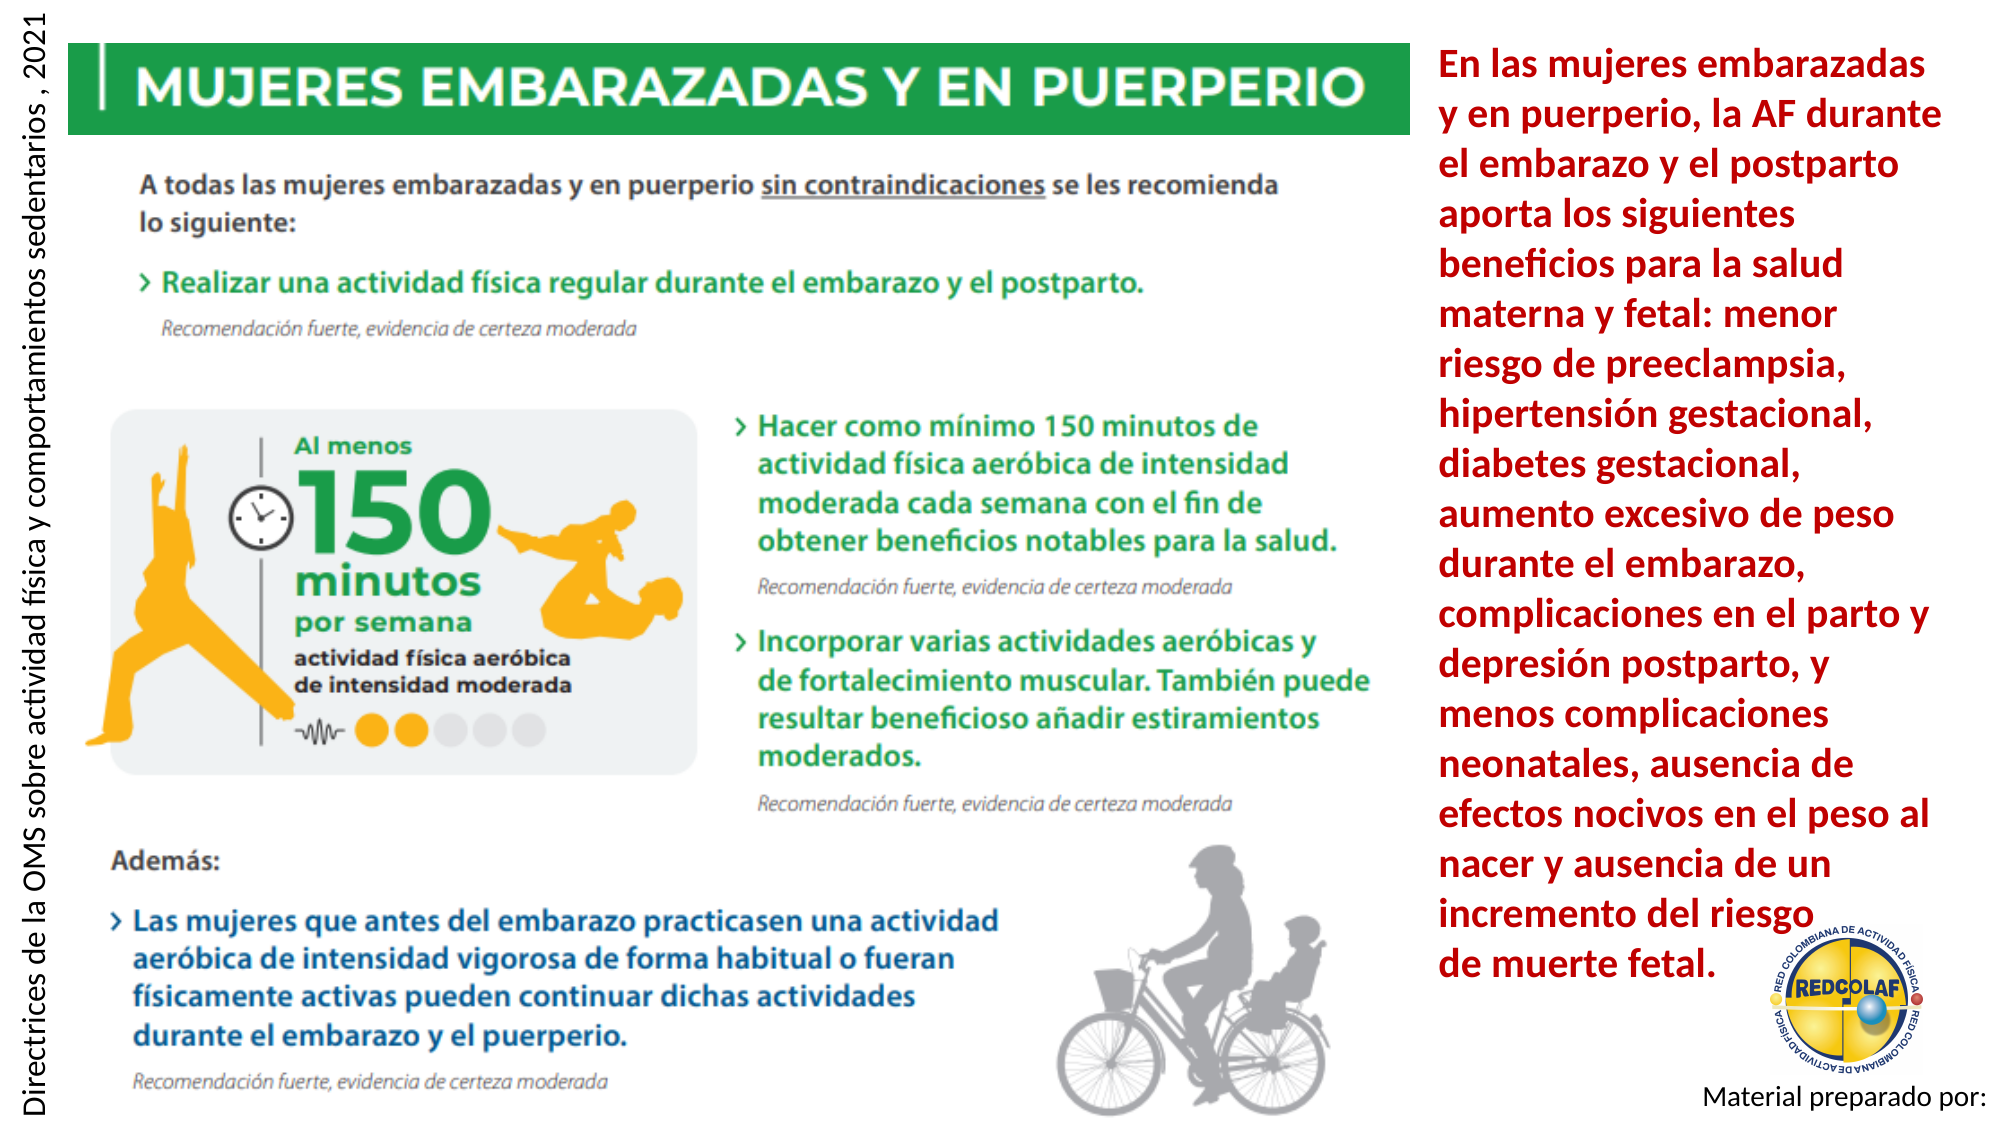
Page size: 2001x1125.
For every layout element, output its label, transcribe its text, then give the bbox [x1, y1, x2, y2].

picture [1770, 924, 1923, 1075]
picture [68, 43, 1410, 135]
text_box Material preparado por: [1687, 1069, 2000, 1125]
text_box Directrices de la OMS sobre actividad física y comportamientos sedentarios , 2021 [4, 0, 59, 1125]
picture [84, 164, 1426, 1125]
text_box En las mujeres embarazadas y en puerperio, la AF durante el embarazo y el postparto aporta los siguientes beneficios para la salud materna y fetal: menor riesgo de preeclampsia, hipertensión gestacional, diabetes gestacional, aumento excesivo de peso durante el embarazo, complicaciones en el parto y depresión postparto, y menos complicaciones neonatales, ausencia de efectos nocivos en el peso al nacer y ausencia de un incremento del riesgo de muerte fetal. [1423, 28, 1960, 994]
